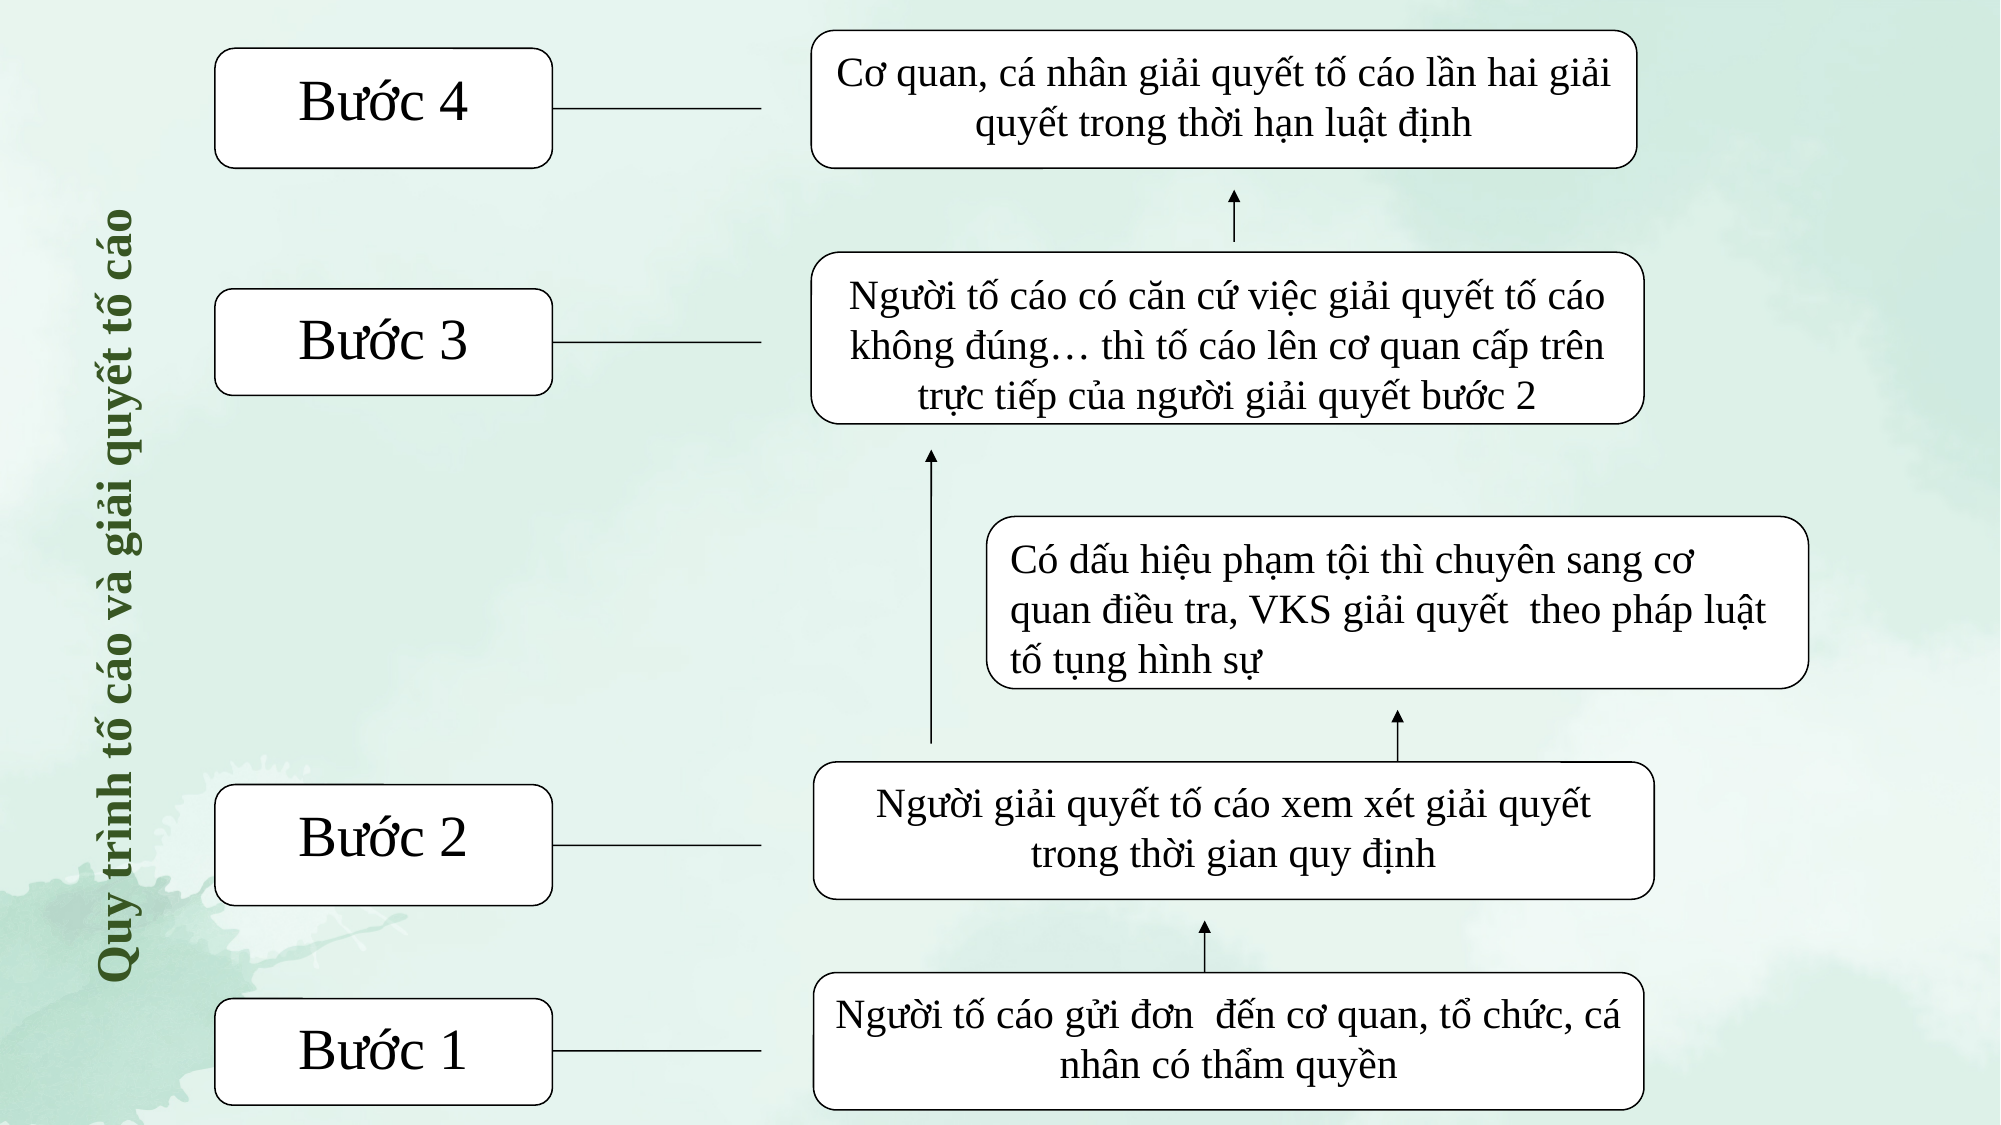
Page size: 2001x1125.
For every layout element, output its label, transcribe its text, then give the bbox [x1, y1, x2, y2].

text_box Bước 4 [214, 48, 553, 169]
text_box Người giải quyết tố cáo xem xét giải quyết trong thời gian quy định [813, 761, 1655, 900]
text_box Bước 1 [214, 998, 553, 1106]
text_box Bước 3 [214, 288, 553, 396]
text_box [1391, 709, 1404, 762]
picture [0, 0, 2001, 1125]
text_box [925, 449, 938, 744]
text_box Người tố cáo gửi đơn đến cơ quan, tổ chức, cá nhân có thẩm quyền [813, 972, 1644, 1110]
text_box [1198, 920, 1211, 973]
text_box Có dấu hiệu phạm tội thì chuyên sang cơ quan điều tra, VKS giải quyết theo pháp luật tố tụng hình sự [986, 516, 1809, 689]
text_box Người tố cáo có căn cứ việc giải quyết tố cáo không đúng… thì tố cáo lên cơ quan cấp trên trực tiếp của người giải quyết bước 2 [811, 252, 1645, 424]
text_box Bước 2 [214, 784, 553, 906]
text_box Cơ quan, cá nhân giải quyết tố cáo lần hai giải quyết trong thời hạn luật định [811, 30, 1637, 169]
text_box Quy trình tố cáo và giải quyết tố cáo [73, 193, 149, 1000]
text_box [1227, 189, 1241, 242]
